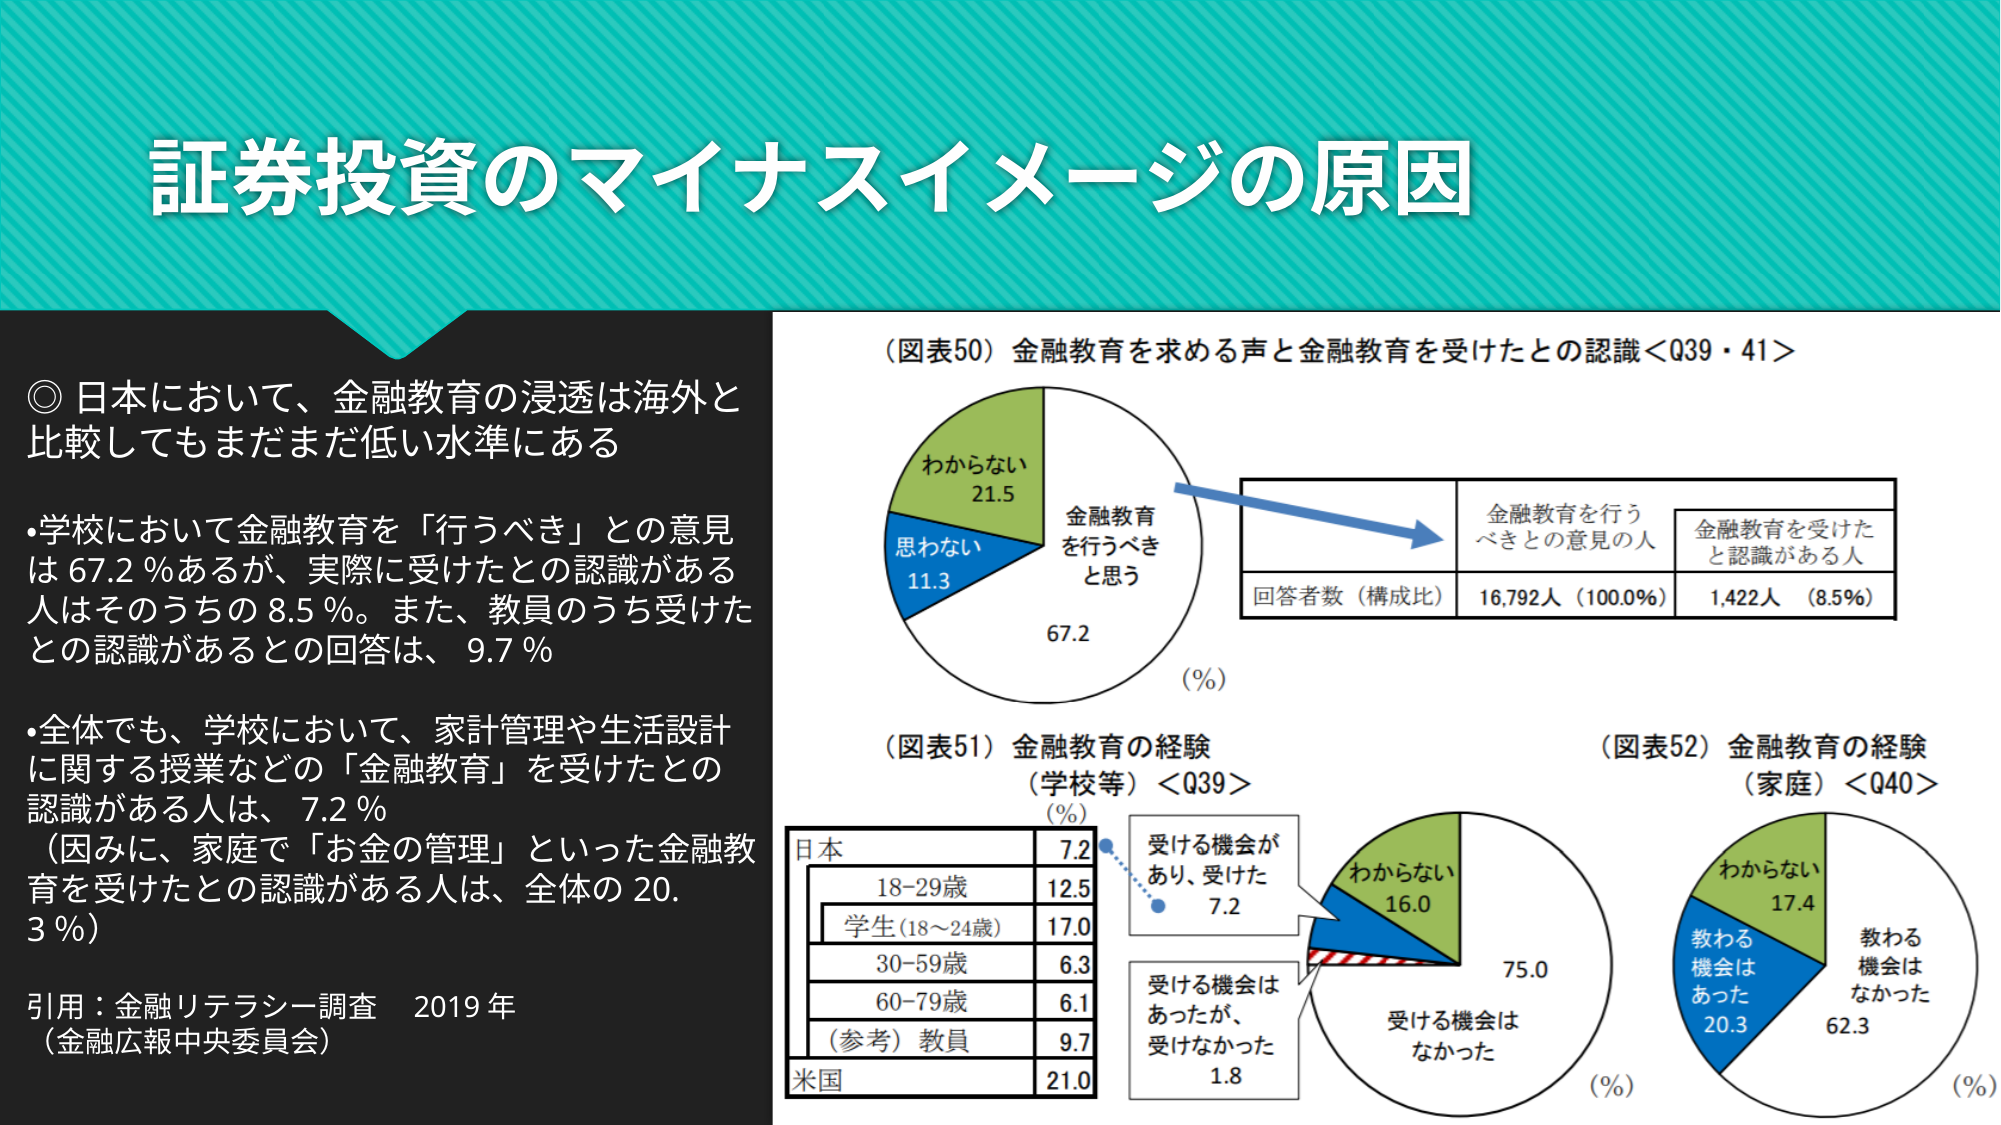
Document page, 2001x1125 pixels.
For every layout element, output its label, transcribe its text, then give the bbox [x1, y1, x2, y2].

title 証券投資のマイナスイメージの原因 [132, 73, 1868, 233]
text_box ◎日本において、金融教育の浸透は海外と比較してもまだまだ低い水準にある ・学校において金融教育を「行うべき」との意見は67.2％あるが、実際に受けたとの認識がある人はそのうちの8.5％。また、教員のうち受けたとの認識があるとの回答は、9.7％ ・全体でも、学校において、家計管理や生活設計に関する授業などの「金融教育」を受けたとの認識がある人は、7.2％ （因みに、家庭で「お金の管理」といった金融教育を受けたとの認識がある人は、全体の20.3％） 引用：金融リテラシー調査 2019年 （金融広報中央委員会） [12, 366, 772, 1111]
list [772, 311, 2000, 1125]
